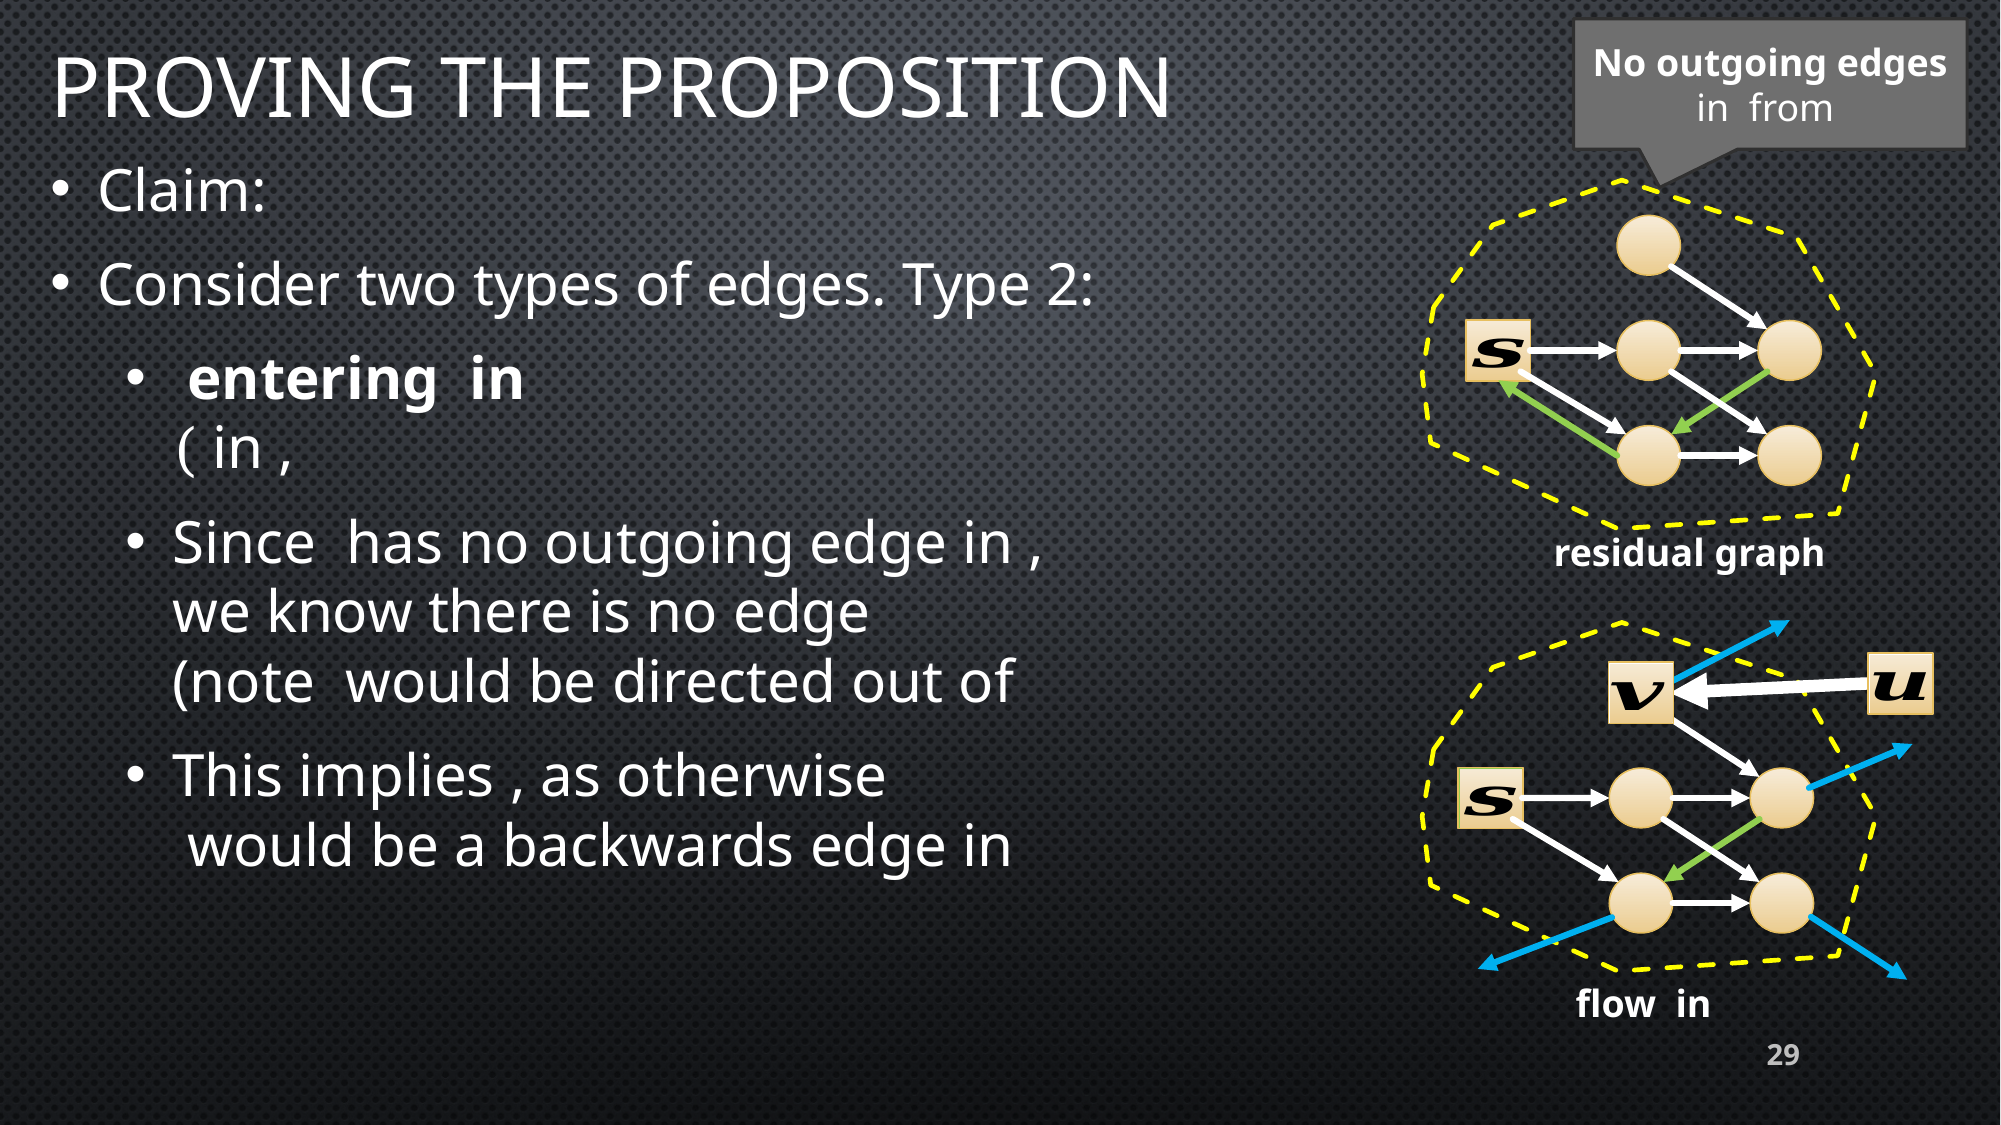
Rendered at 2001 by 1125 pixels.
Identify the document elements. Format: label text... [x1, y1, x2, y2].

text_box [1497, 379, 1618, 456]
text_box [1670, 266, 1768, 330]
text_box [1663, 818, 1760, 883]
text_box [1421, 621, 1877, 973]
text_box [1520, 371, 1627, 435]
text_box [1663, 723, 1760, 778]
title Proving the proposition [35, 0, 1813, 169]
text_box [1670, 619, 1790, 653]
text_box [1421, 179, 1877, 531]
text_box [1670, 371, 1768, 435]
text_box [1477, 917, 1613, 970]
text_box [1512, 818, 1619, 883]
slide_number 29 [1724, 1026, 1816, 1087]
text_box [1609, 653, 1933, 723]
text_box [1808, 743, 1913, 789]
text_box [1810, 916, 1908, 980]
